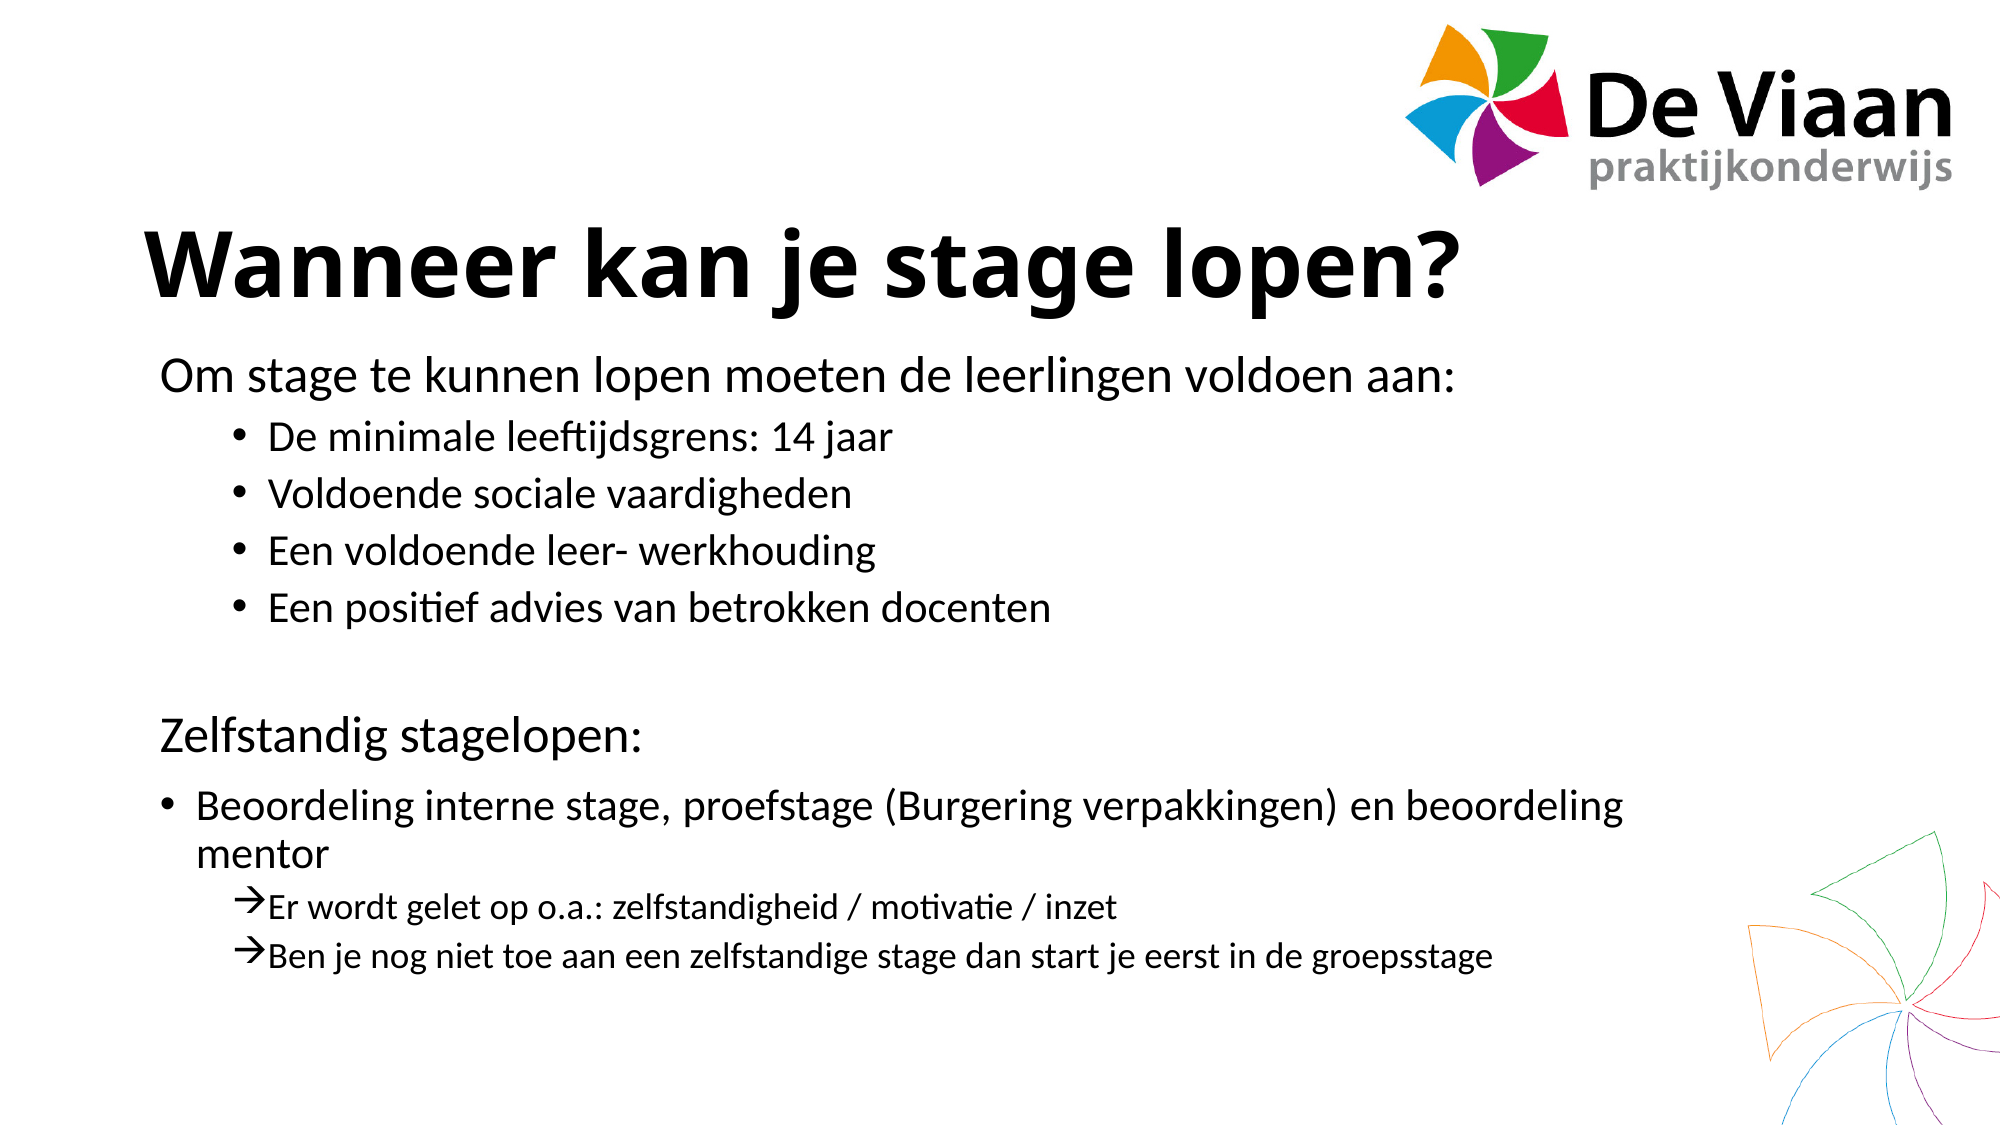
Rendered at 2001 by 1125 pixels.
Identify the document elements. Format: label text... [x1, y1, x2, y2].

picture [1734, 826, 2000, 1125]
picture [1391, 14, 1965, 200]
list Om stage te kunnen lopen moeten de leerlingen voldoen aan: De minimale leeftijdsgrens: 14 jaar Voldoende sociale vaardigheden Een voldoende leer- werkhouding Een positief advies van betrokken docenten Zelfstandig stagelopen: Beoordeling interne stage, proefstage (Burgering verpakkingen) en beoordeling mentor Er wordt gelet op o.a.: zelfstandigheid / motivatie / inzet Ben je nog niet toe aan een zelfstandige stage dan start je eerst in de groepsstage [144, 340, 1750, 991]
title Wanneer kan je stage lopen? [129, 155, 1735, 380]
